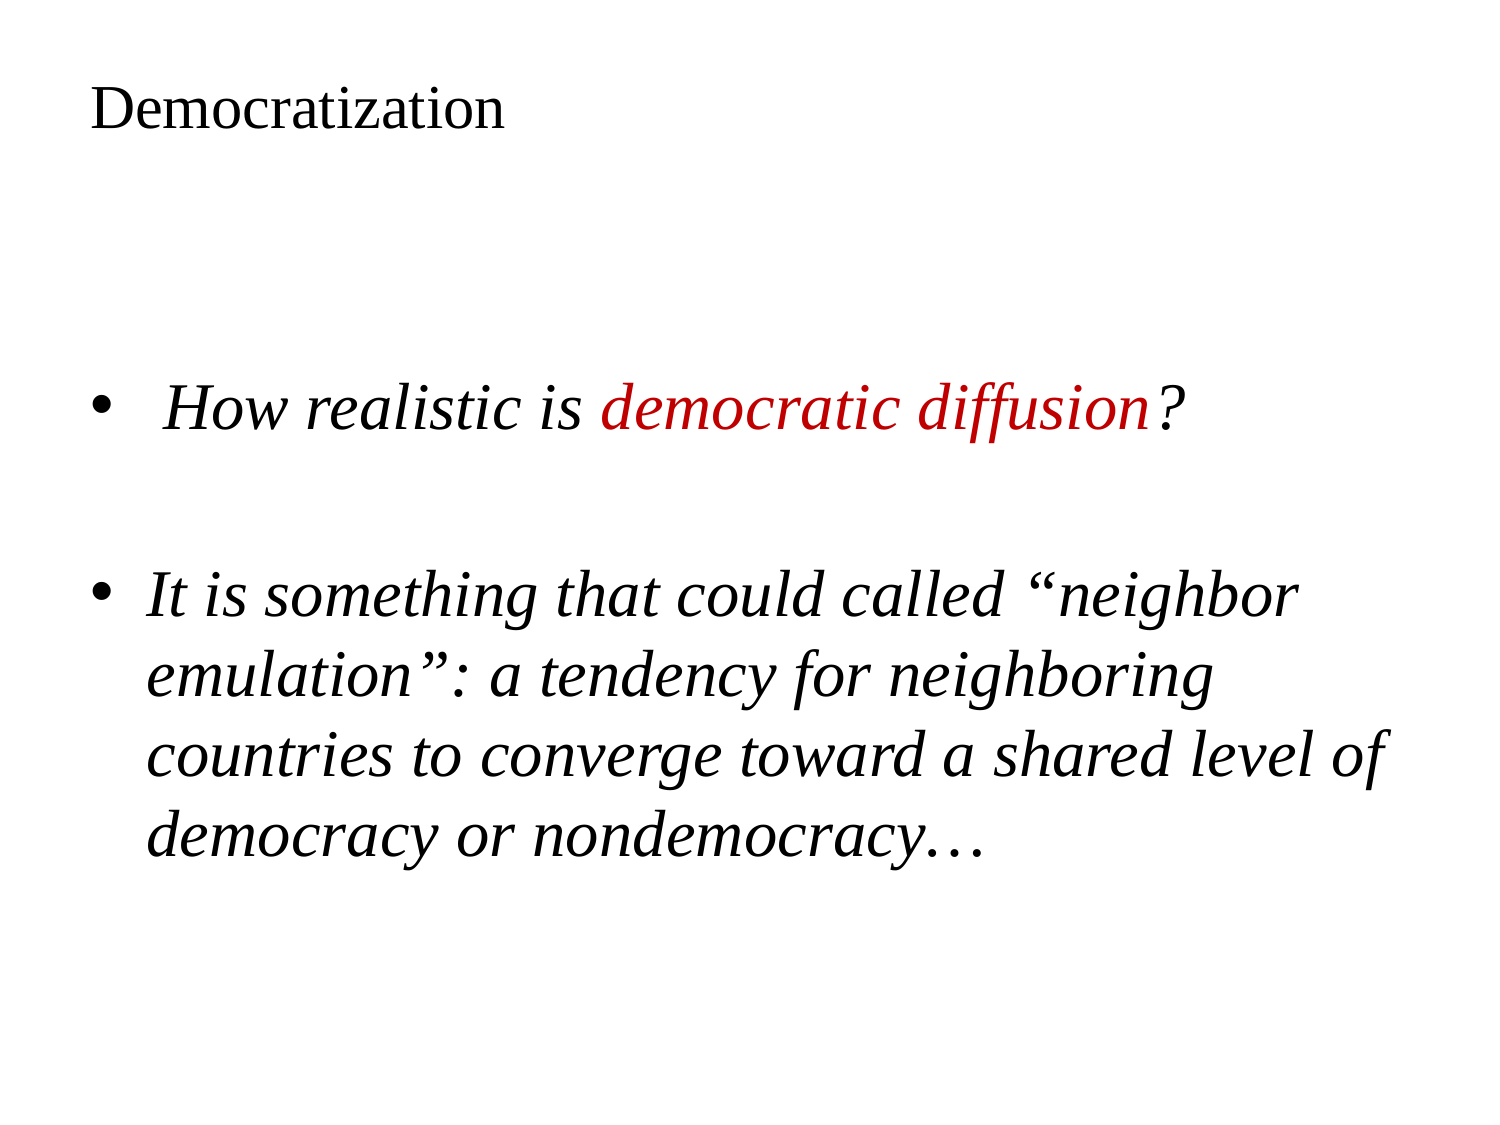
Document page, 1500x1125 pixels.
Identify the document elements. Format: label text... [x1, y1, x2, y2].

title Democratization [74, 44, 1426, 163]
list How realistic is democratic diffusion? It is something that could called “neighbor emulation”: a tendency for neighboring countries to converge toward a shared level of democracy or nondemocracy… [74, 262, 1426, 1006]
